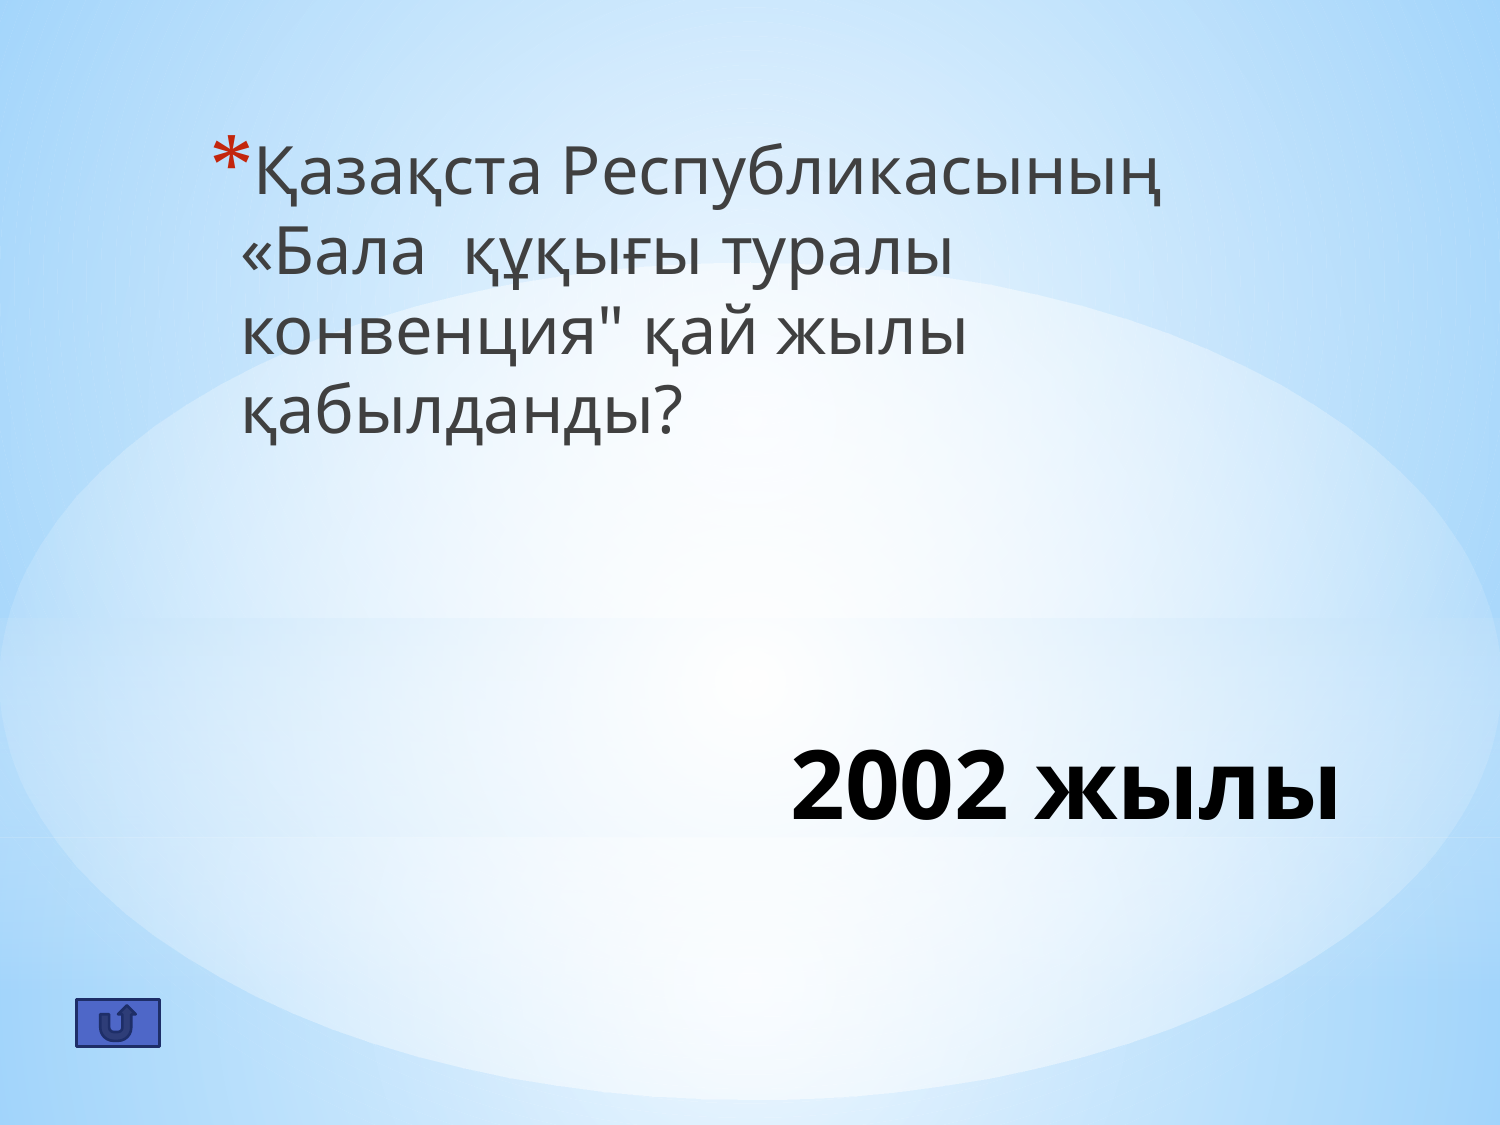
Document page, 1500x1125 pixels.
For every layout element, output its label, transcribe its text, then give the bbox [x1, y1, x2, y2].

list Қазақста Республикасының «Бала құқығы туралы конвенция" қай жылы қабылданды? [187, 120, 1238, 690]
text_box [75, 998, 161, 1048]
title 2002 жылы [289, 716, 1358, 904]
